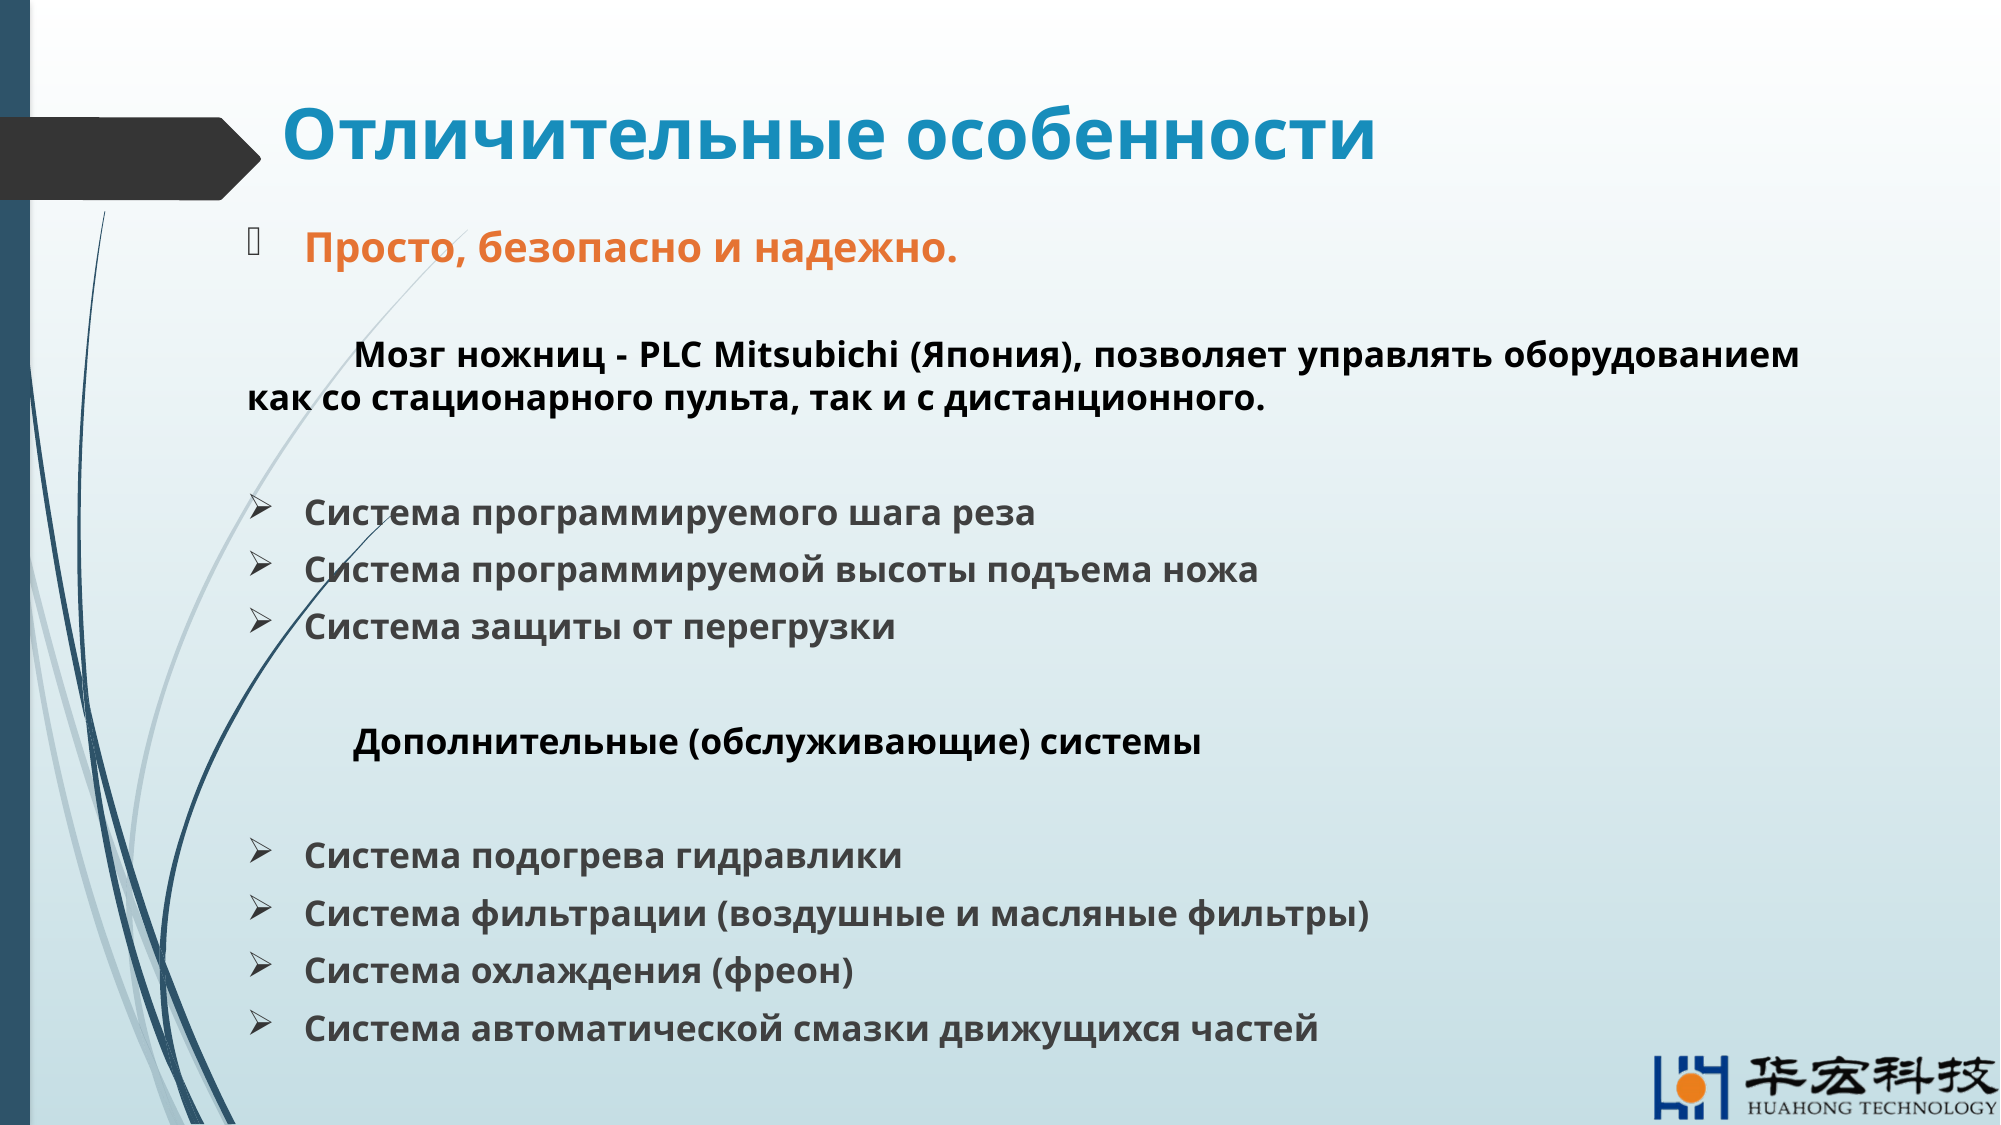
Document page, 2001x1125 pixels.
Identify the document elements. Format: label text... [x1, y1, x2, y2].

list Просто, безопасно и надежно. Мозг ножниц - PLC Mitsubichi (Япония), позволяет управлять оборудованием как со стационарного пульта, так и с дистанционного. Система программируемого шага реза Система программируемой высоты подъема ножа Система защиты от перегрузки Дополнительные (обслуживающие) системы Система подогрева гидравлики Система фильтрации (воздушные и масляные фильтры) Система охлаждения (фреон) Система автоматической смазки движущихся частей [231, 213, 1816, 1057]
title Отличительные особенности [266, 81, 1667, 213]
picture [1651, 1051, 2000, 1125]
